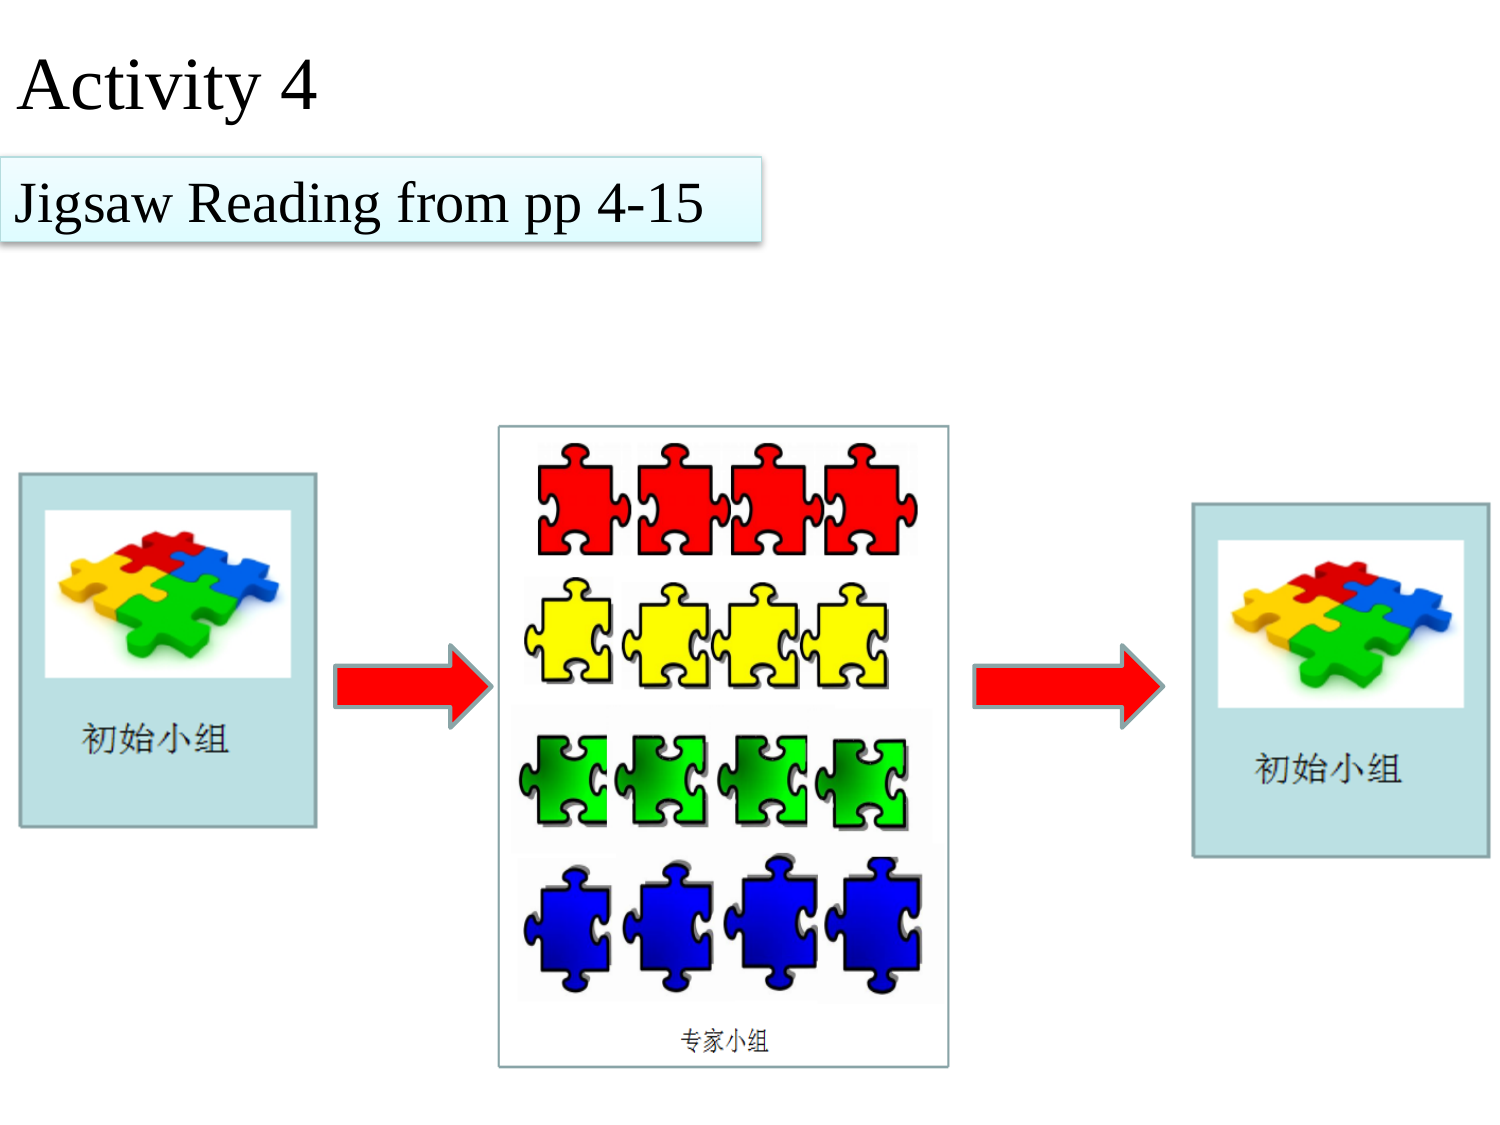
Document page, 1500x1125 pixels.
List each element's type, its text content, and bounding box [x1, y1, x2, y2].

text_box [972, 643, 1166, 730]
picture [1172, 485, 1500, 865]
text_box Jigsaw Reading from pp 4-15 [0, 156, 762, 242]
picture [0, 455, 327, 835]
text_box [333, 643, 480, 730]
text_box Activity 4 [1, 27, 334, 133]
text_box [485, 420, 959, 1071]
